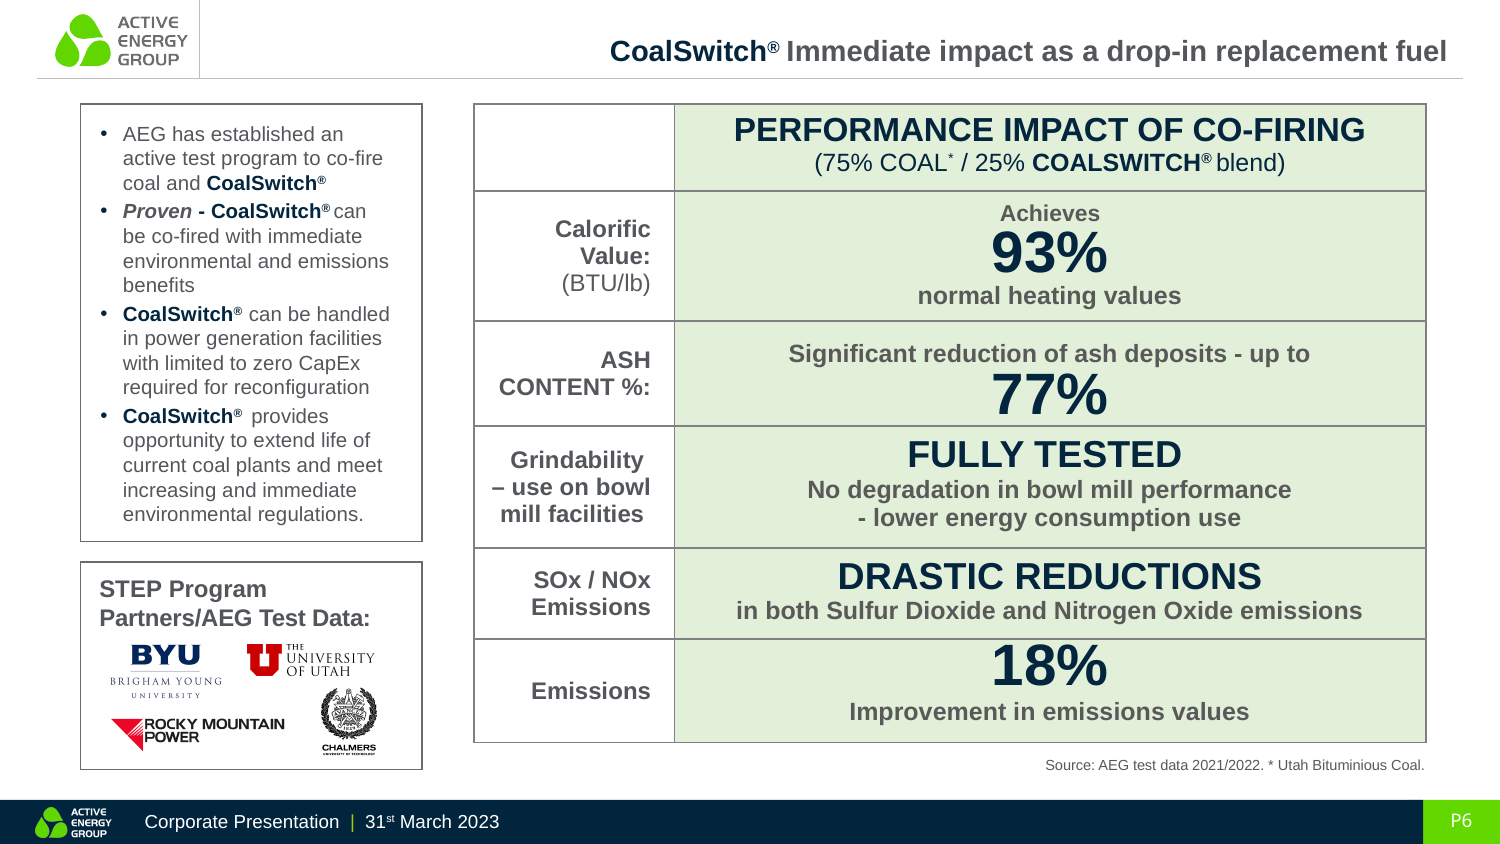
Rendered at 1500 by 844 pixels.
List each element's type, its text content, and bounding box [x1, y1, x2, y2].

table_cell 18% Improvement in emissions values [675, 640, 1425, 742]
table_cell Significant reduction of ash deposits - up to 77% [675, 322, 1425, 425]
picture [245, 642, 378, 678]
table_cell Grindability – use on bowl mill facilities [475, 427, 674, 547]
picture [109, 717, 287, 753]
picture [55, 14, 188, 67]
text_box STEP Program Partners/AEG Test Data: [97, 571, 402, 631]
table_cell ASH CONTENT %: [475, 322, 674, 425]
text_box [79, 561, 423, 770]
table_header PERFORMANCE IMPACT OF CO-FIRING (75% COAL* / 25% COALSWITCH® blend) [675, 105, 1425, 190]
table_header [475, 105, 674, 190]
text_box [79, 103, 423, 542]
picture [320, 687, 378, 758]
table_cell FULLY TESTED No degradation in bowl mill performance - lower energy consumption use [675, 427, 1425, 547]
text_box [1424, 799, 1500, 803]
table_cell Calorific Value: (BTU/lb) [475, 192, 674, 320]
table_cell DRASTIC REDUCTIONS in both Sulfur Dioxide and Nitrogen Oxide emissions [675, 549, 1425, 638]
text_box Corporate Presentation | 31st March 2023 [129, 804, 918, 844]
text_box CoalSwitch® Immediate impact as a drop-in replacement fuel [218, 29, 1464, 90]
text_box P6 [1422, 803, 1500, 844]
picture [109, 643, 222, 700]
table_cell Achieves 93% normal heating values [675, 192, 1425, 320]
text_box Source: AEG test data 2021/2022. * Utah Bituminious Coal. [668, 748, 1441, 781]
table_cell SOx / NOx Emissions [475, 549, 674, 638]
picture [35, 806, 112, 839]
table_cell Emissions [475, 640, 674, 742]
text_box [0, 799, 1424, 844]
